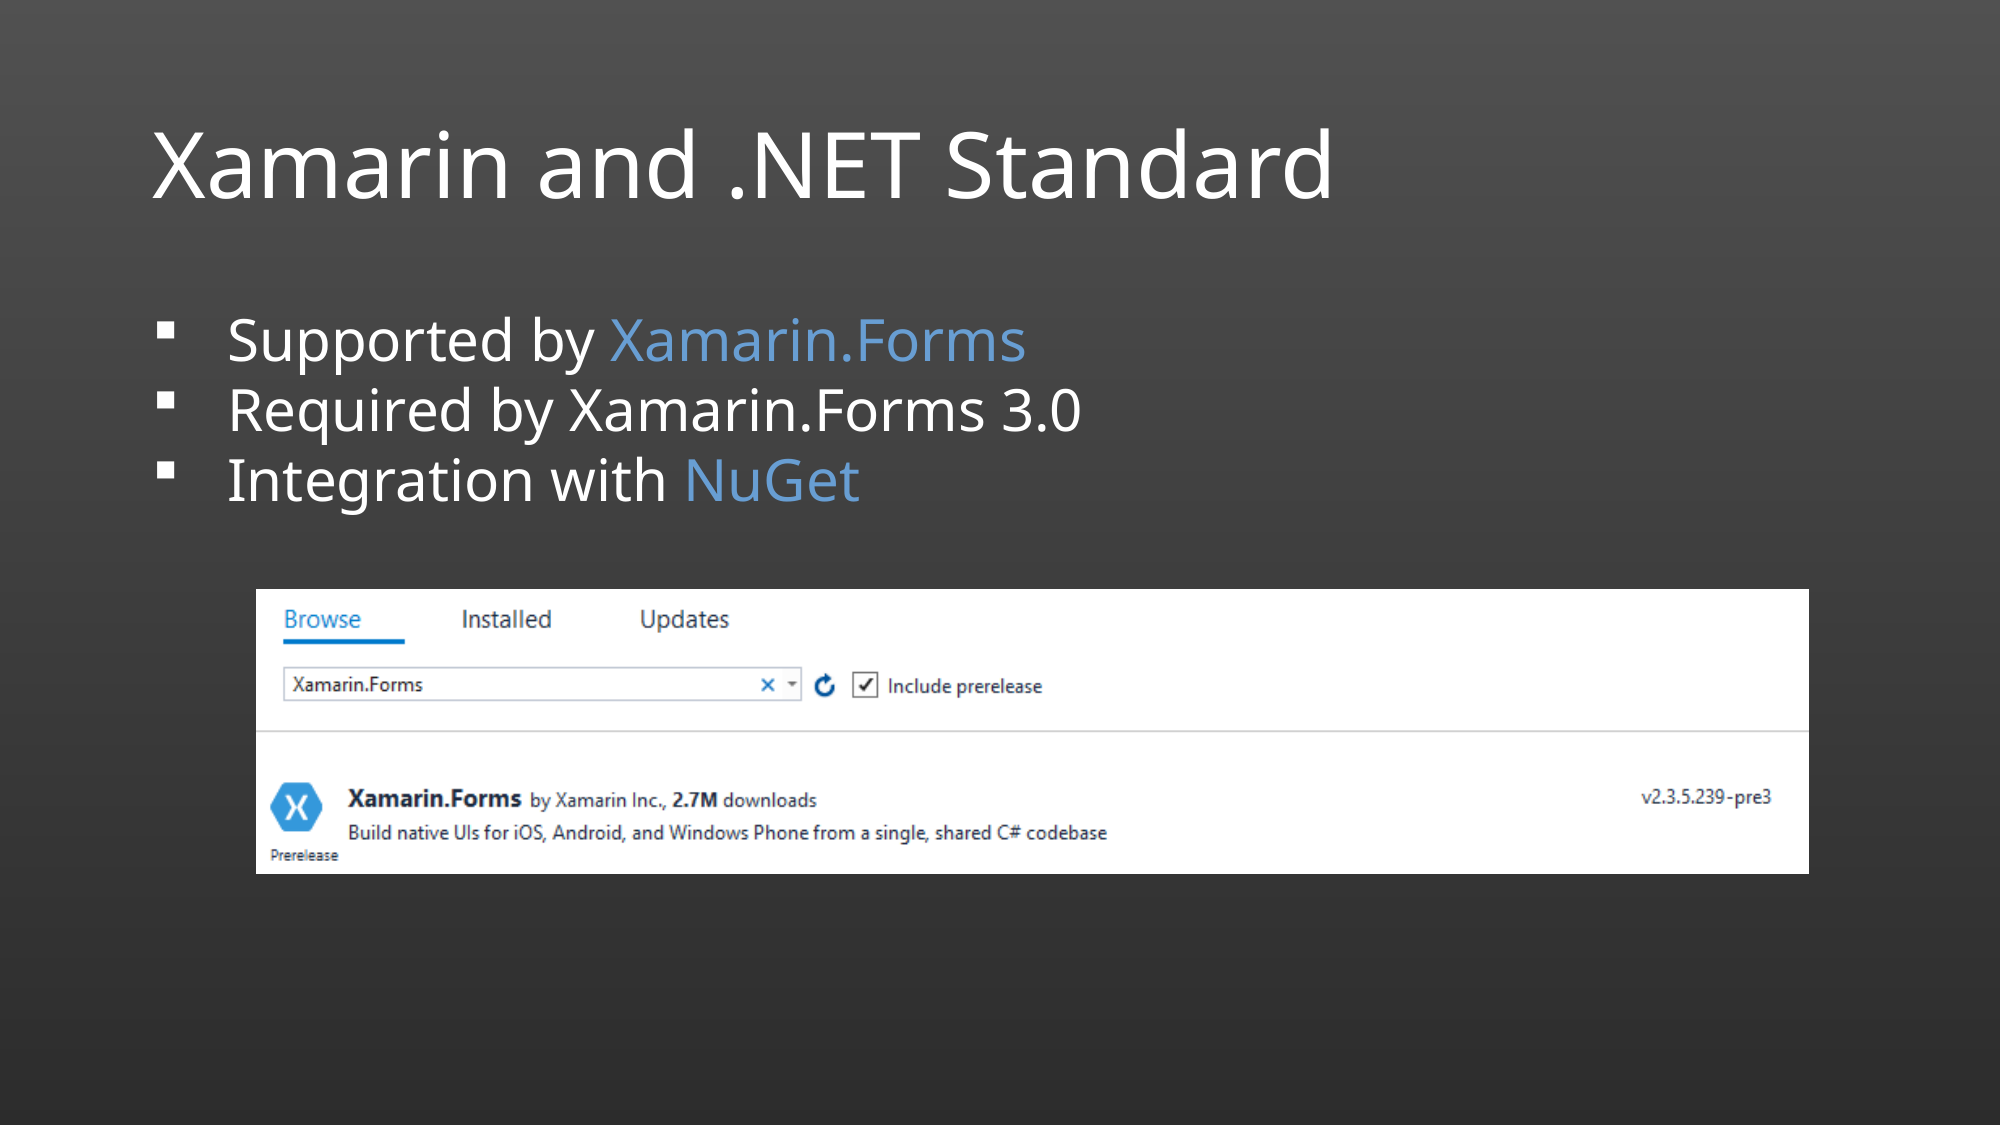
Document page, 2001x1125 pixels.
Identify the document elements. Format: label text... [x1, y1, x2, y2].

title Xamarin and .NET Standard [137, 59, 1863, 278]
text_box Supported by Xamarin.Forms Required by Xamarin.Forms 3.0 Integration with NuGet [137, 295, 1422, 591]
picture [256, 589, 1809, 874]
